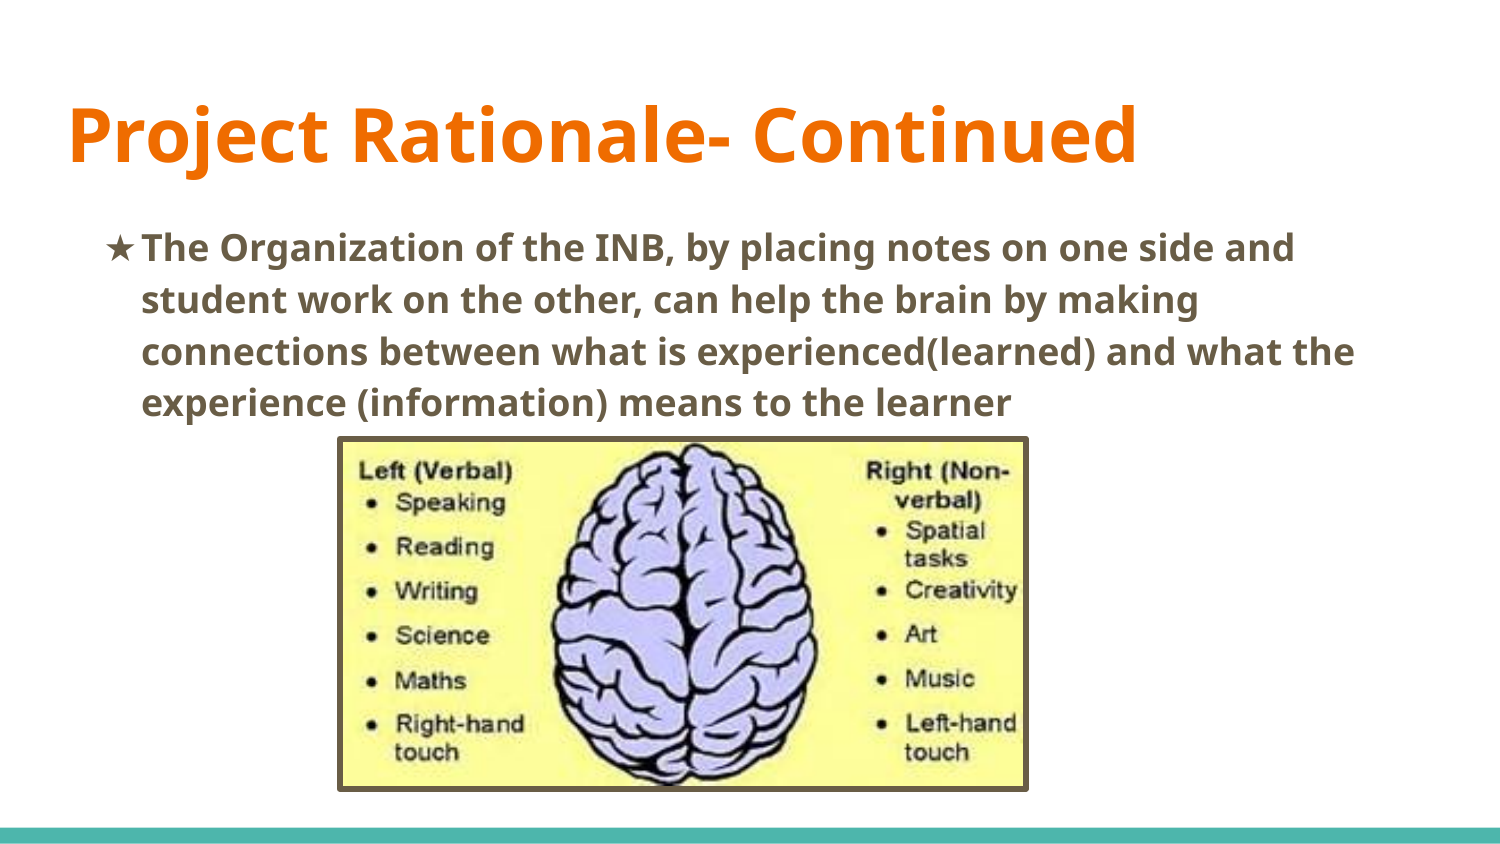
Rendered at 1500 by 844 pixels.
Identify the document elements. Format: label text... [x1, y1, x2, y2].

list The Organization of the INB, by placing notes on one side and student work on the other, can help the brain by making connections between what is experienced(learned) and what the experience (information) means to the learner [51, 202, 1449, 825]
title Project Rationale- Continued [51, 72, 1449, 189]
picture [342, 441, 1023, 786]
